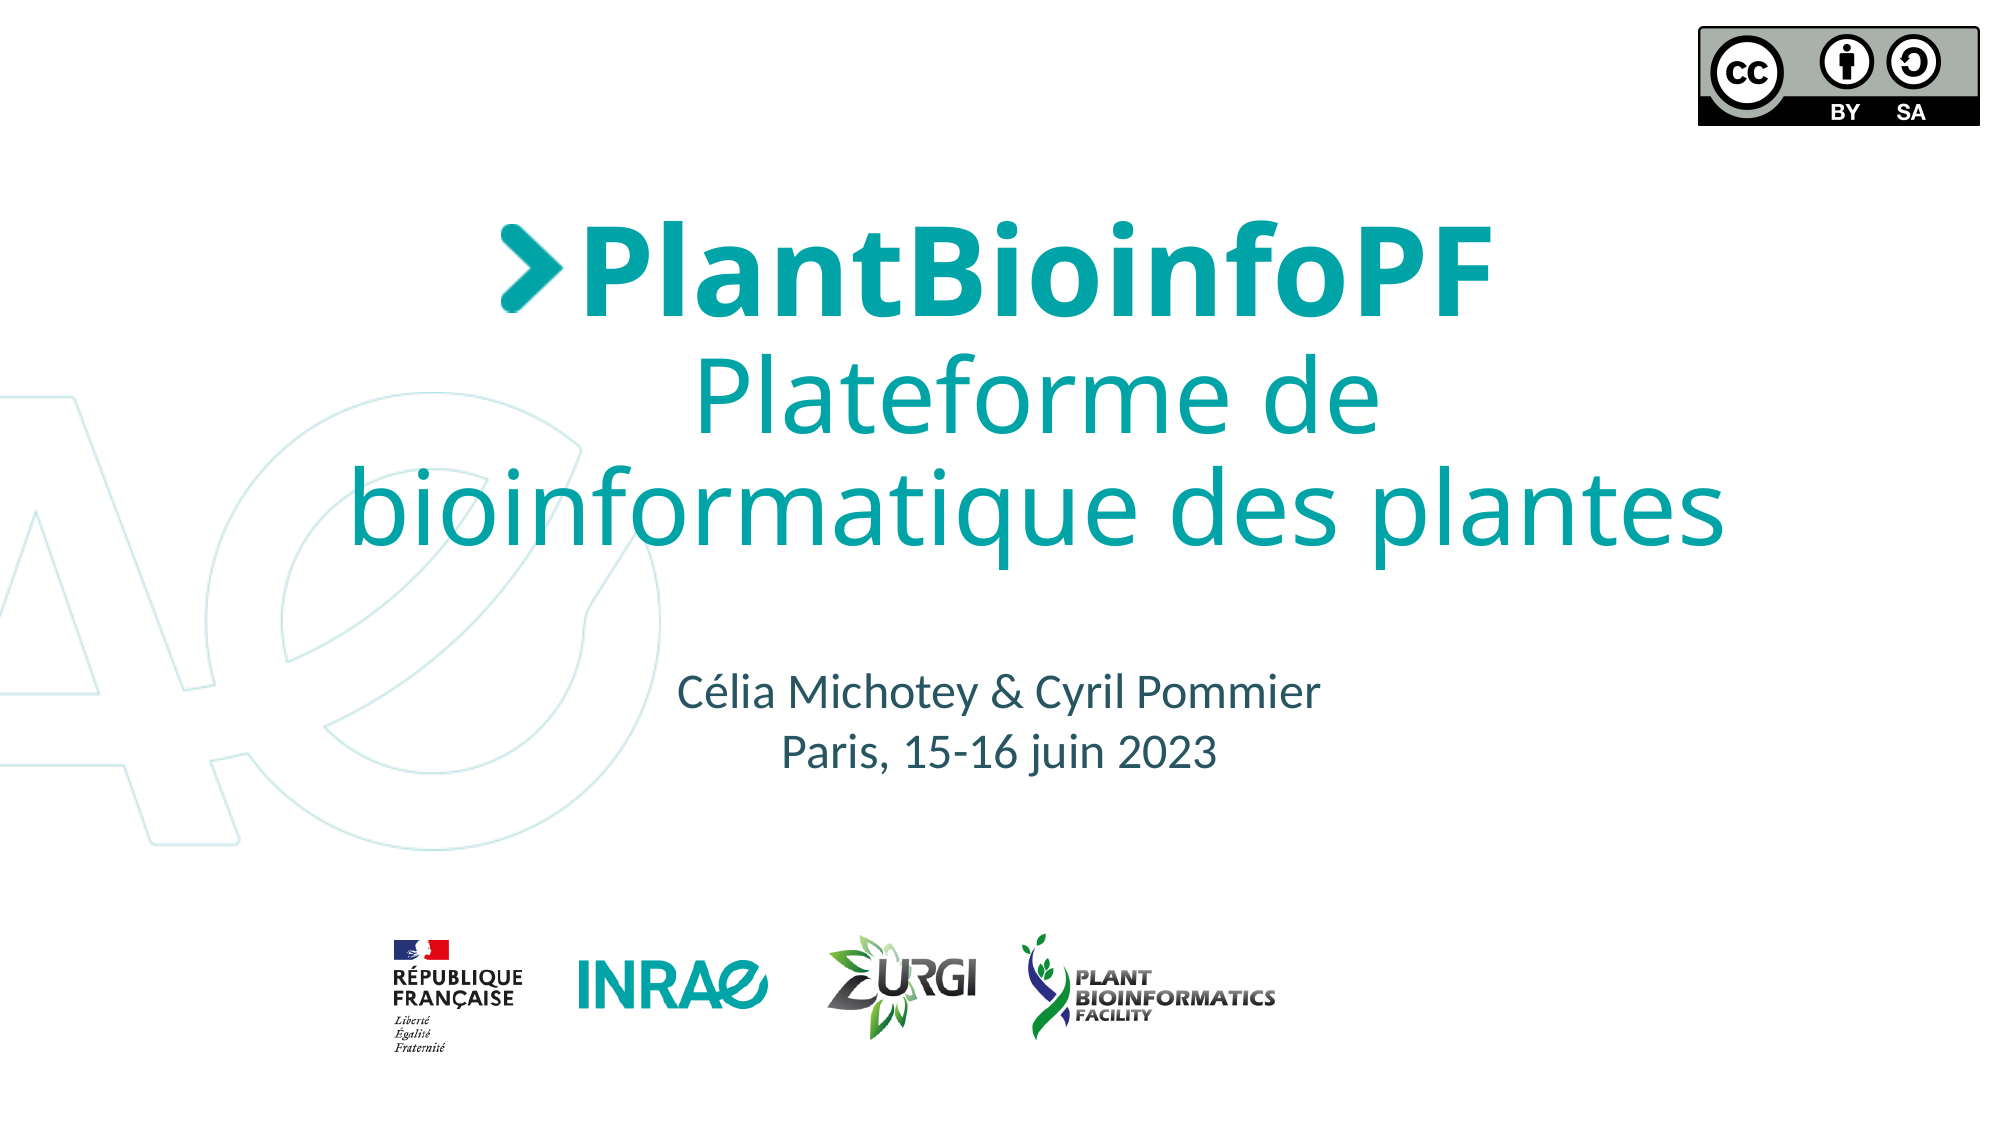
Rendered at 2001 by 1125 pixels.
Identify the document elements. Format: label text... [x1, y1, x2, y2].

picture [0, 392, 669, 851]
picture [1021, 933, 1276, 1041]
subtitle Célia Michotey & Cyril Pommier Paris, 15-16 juin 2023 [249, 590, 1750, 863]
picture [1698, 26, 1980, 126]
picture [394, 921, 769, 1069]
picture [501, 224, 566, 313]
title PlantBioinfoPF Plateforme de bioinformatique des plantes [249, 184, 1750, 576]
picture [827, 935, 976, 1040]
